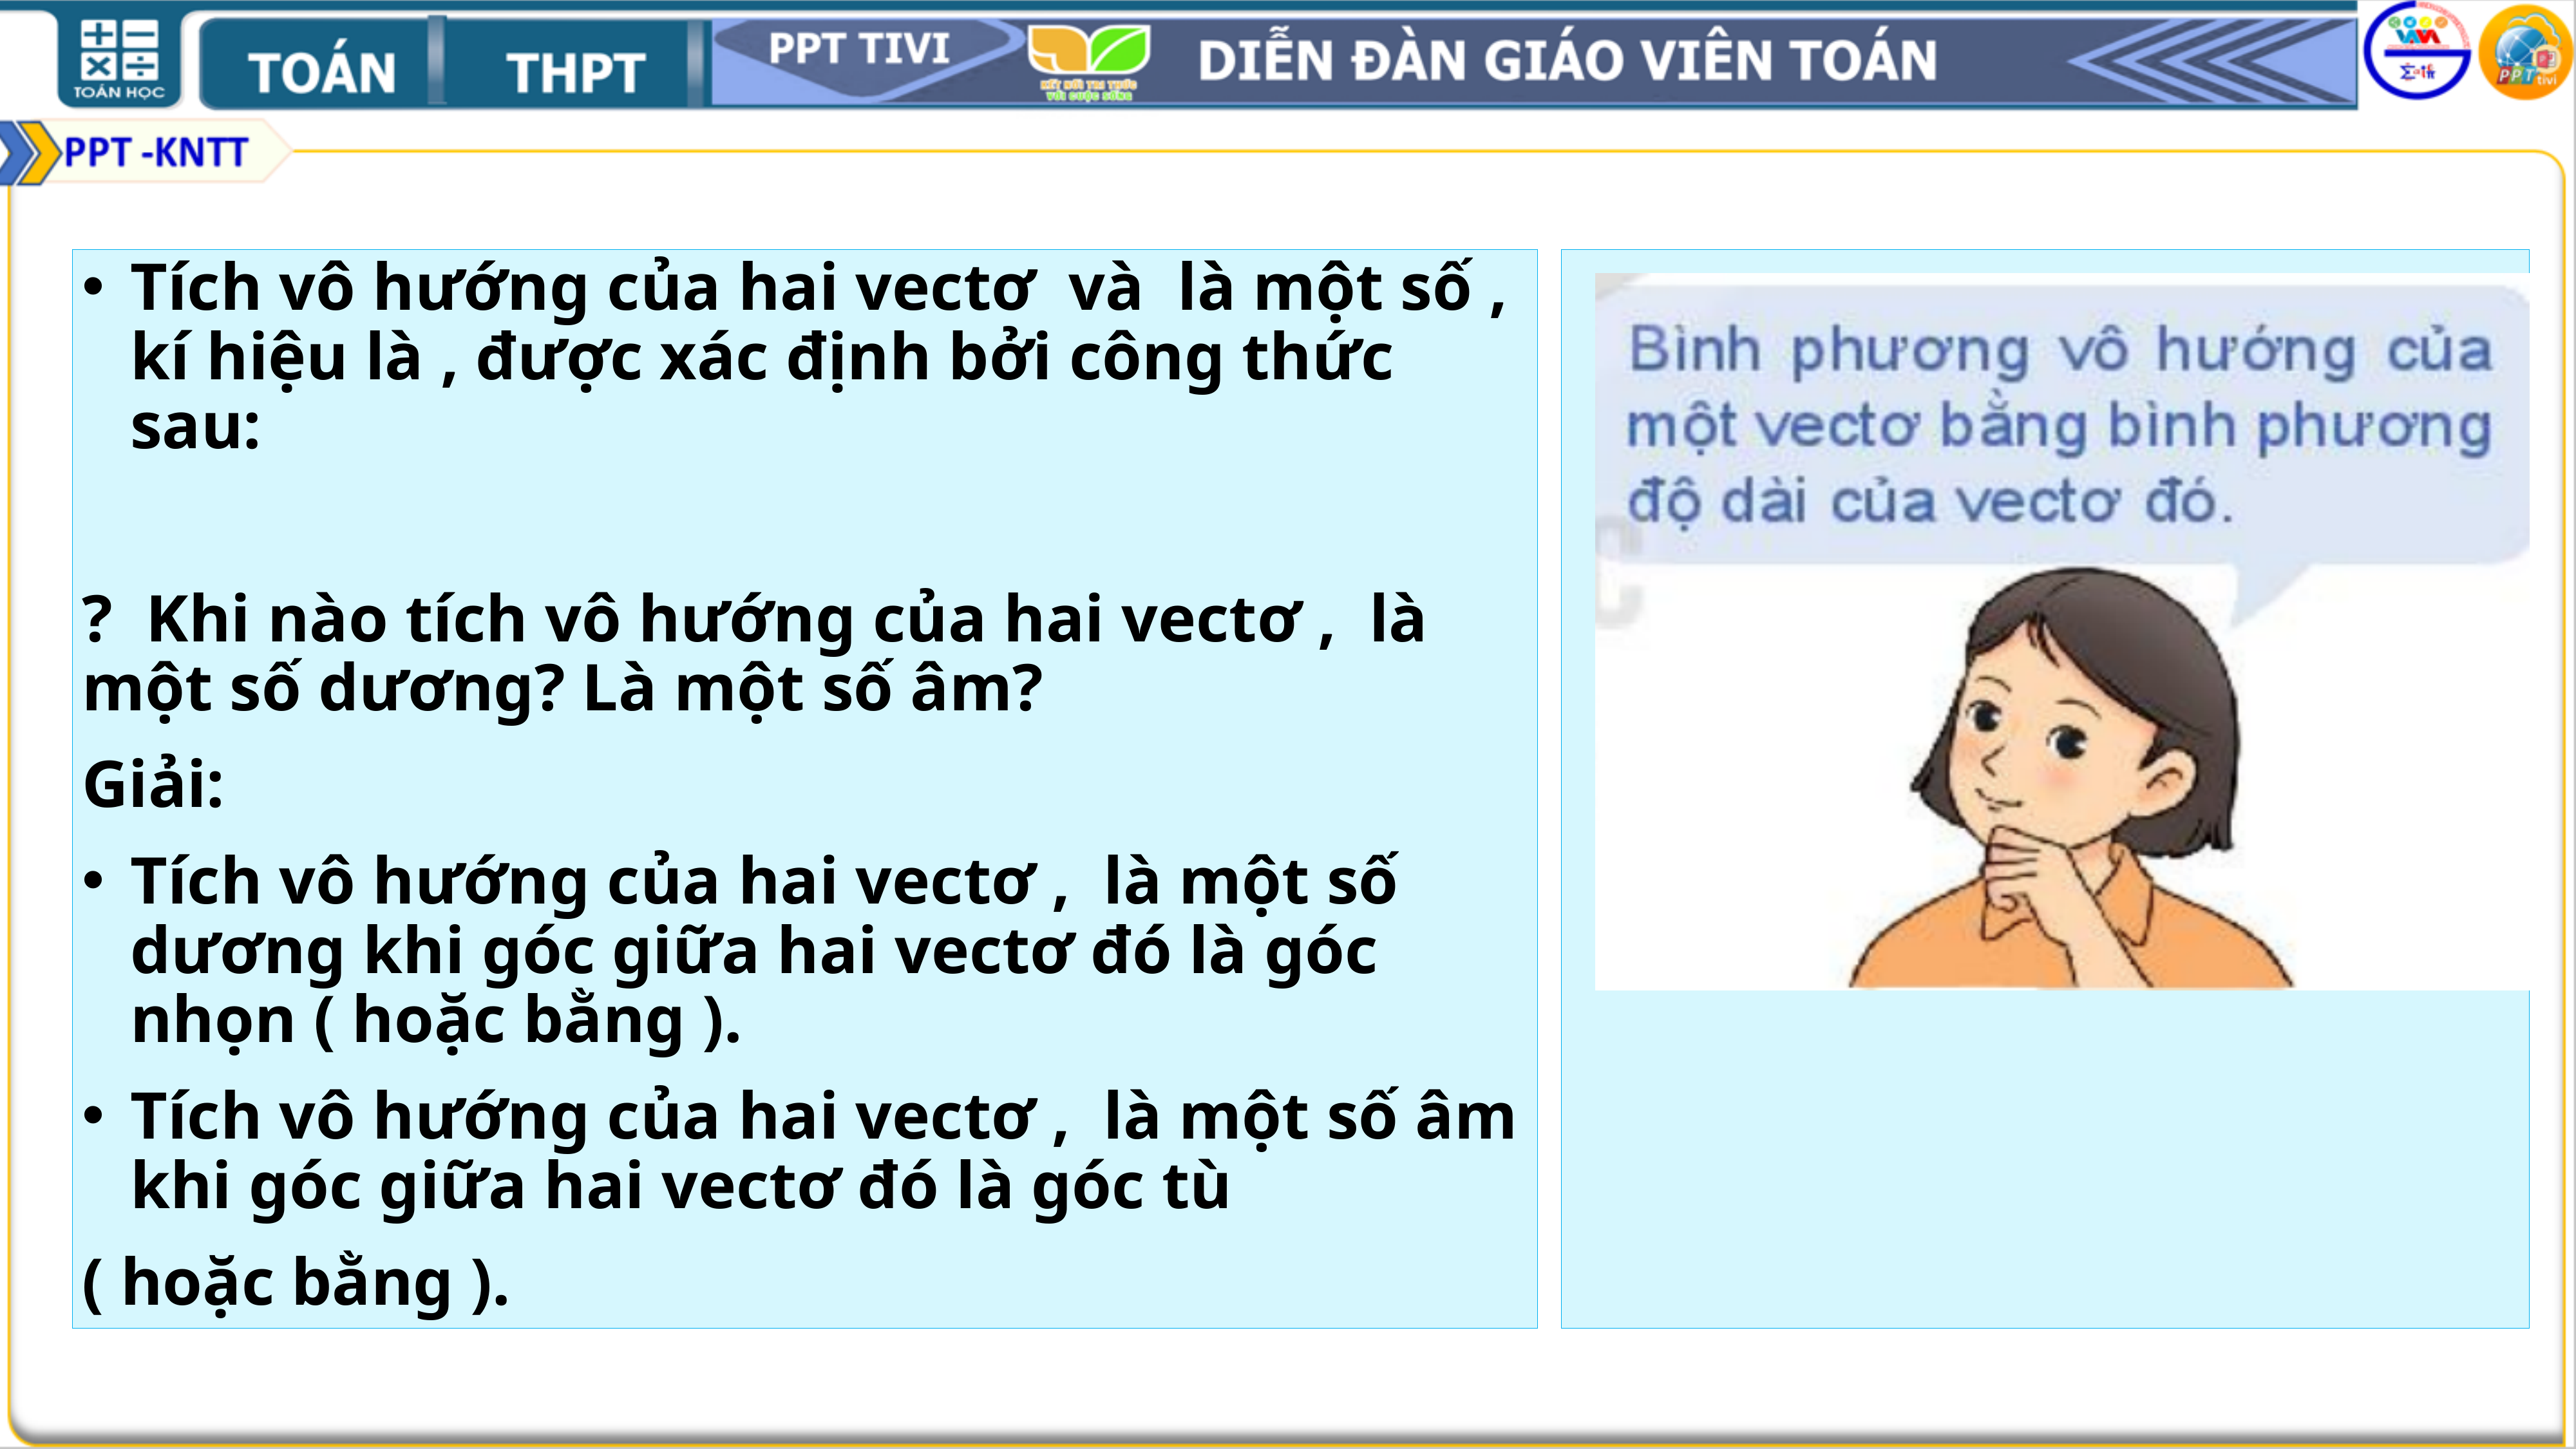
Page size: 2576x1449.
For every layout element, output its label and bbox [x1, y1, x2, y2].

text_box [1561, 249, 2530, 1329]
picture [0, 0, 2576, 1449]
